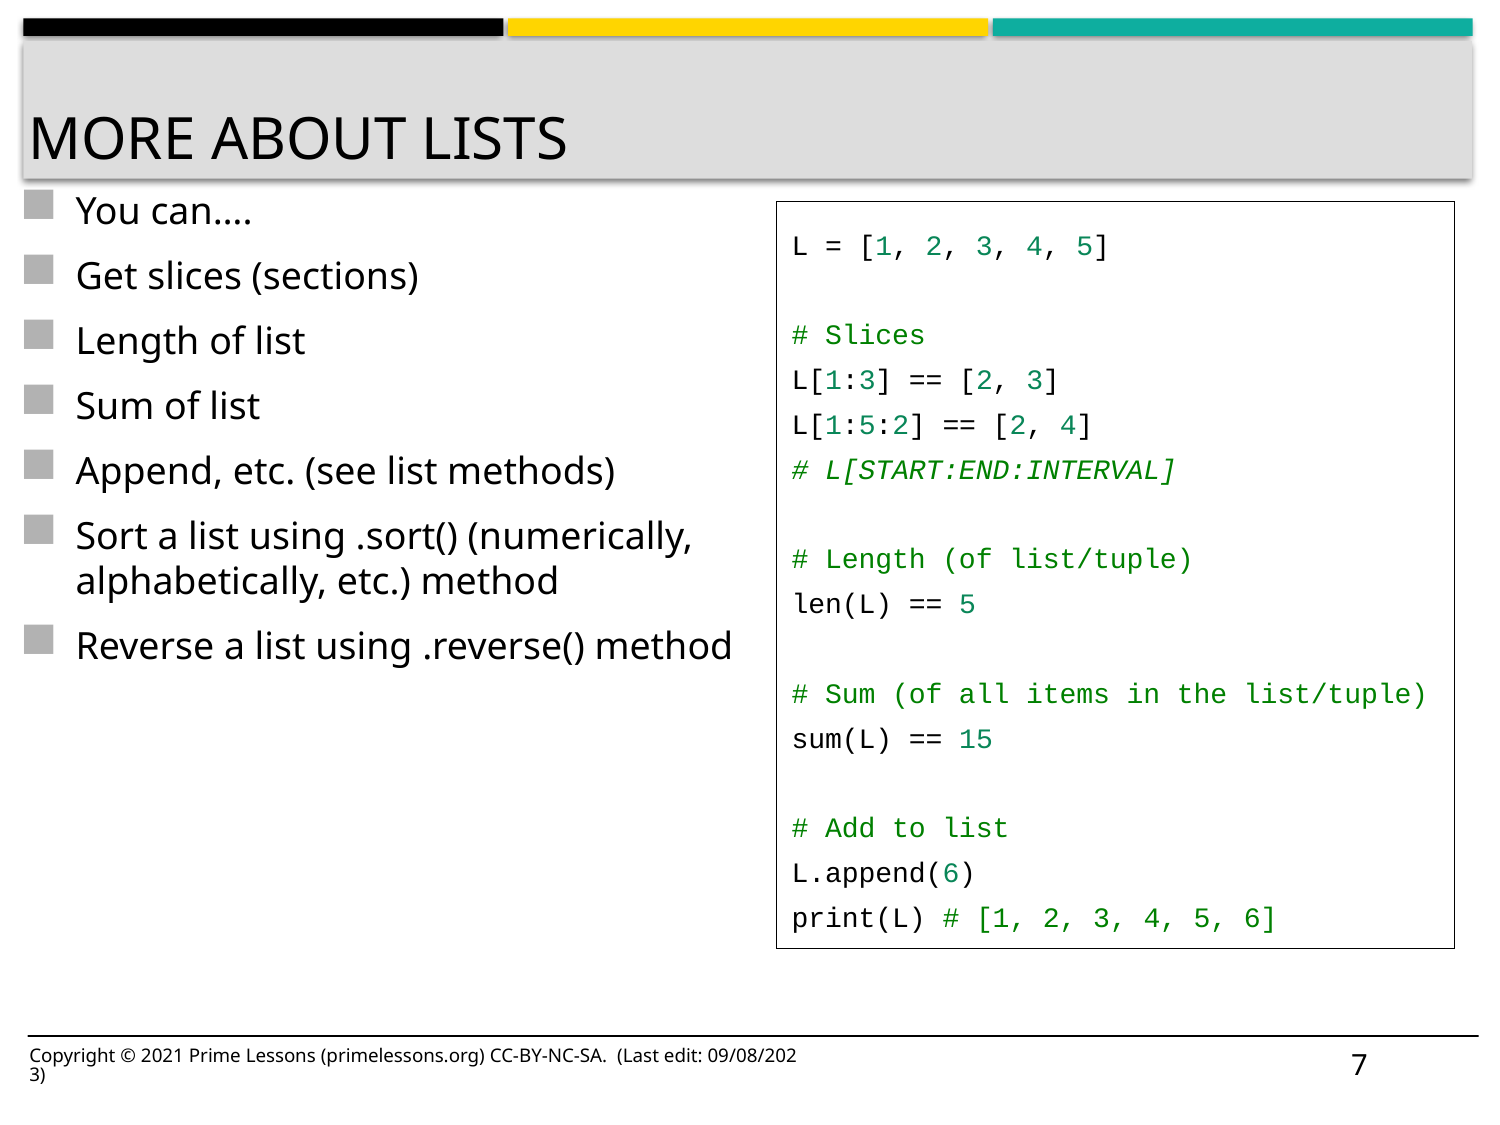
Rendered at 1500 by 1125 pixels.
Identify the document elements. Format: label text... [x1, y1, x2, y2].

title More About Lists [28, 48, 1464, 172]
list You can…. Get slices (sections) Length of list Sum of list Append, etc. (see list methods) Sort a list using .sort() (numerically, alphabetically, etc.) method Reverse a list using .reverse() method [25, 187, 777, 1021]
footer Copyright © 2021 Prime Lessons (primelessons.org) CC-BY-NC-SA. (Last edit: 09/08/2023) [14, 1036, 814, 1097]
text_box L = [1, 2, 3, 4, 5] # Slices L[1:3] == [2, 3] L[1:5:2] == [2, 4] # L[START:END:INTERVAL] # Length (of list/tuple) len(L) == 5 # Sum (of all items in the list/tuple) sum(L) == 15 # Add to list L.append(6) print(L) # [1, 2, 3, 4, 5, 6] [776, 201, 1455, 949]
slide_number 7 [1351, 1036, 1478, 1097]
